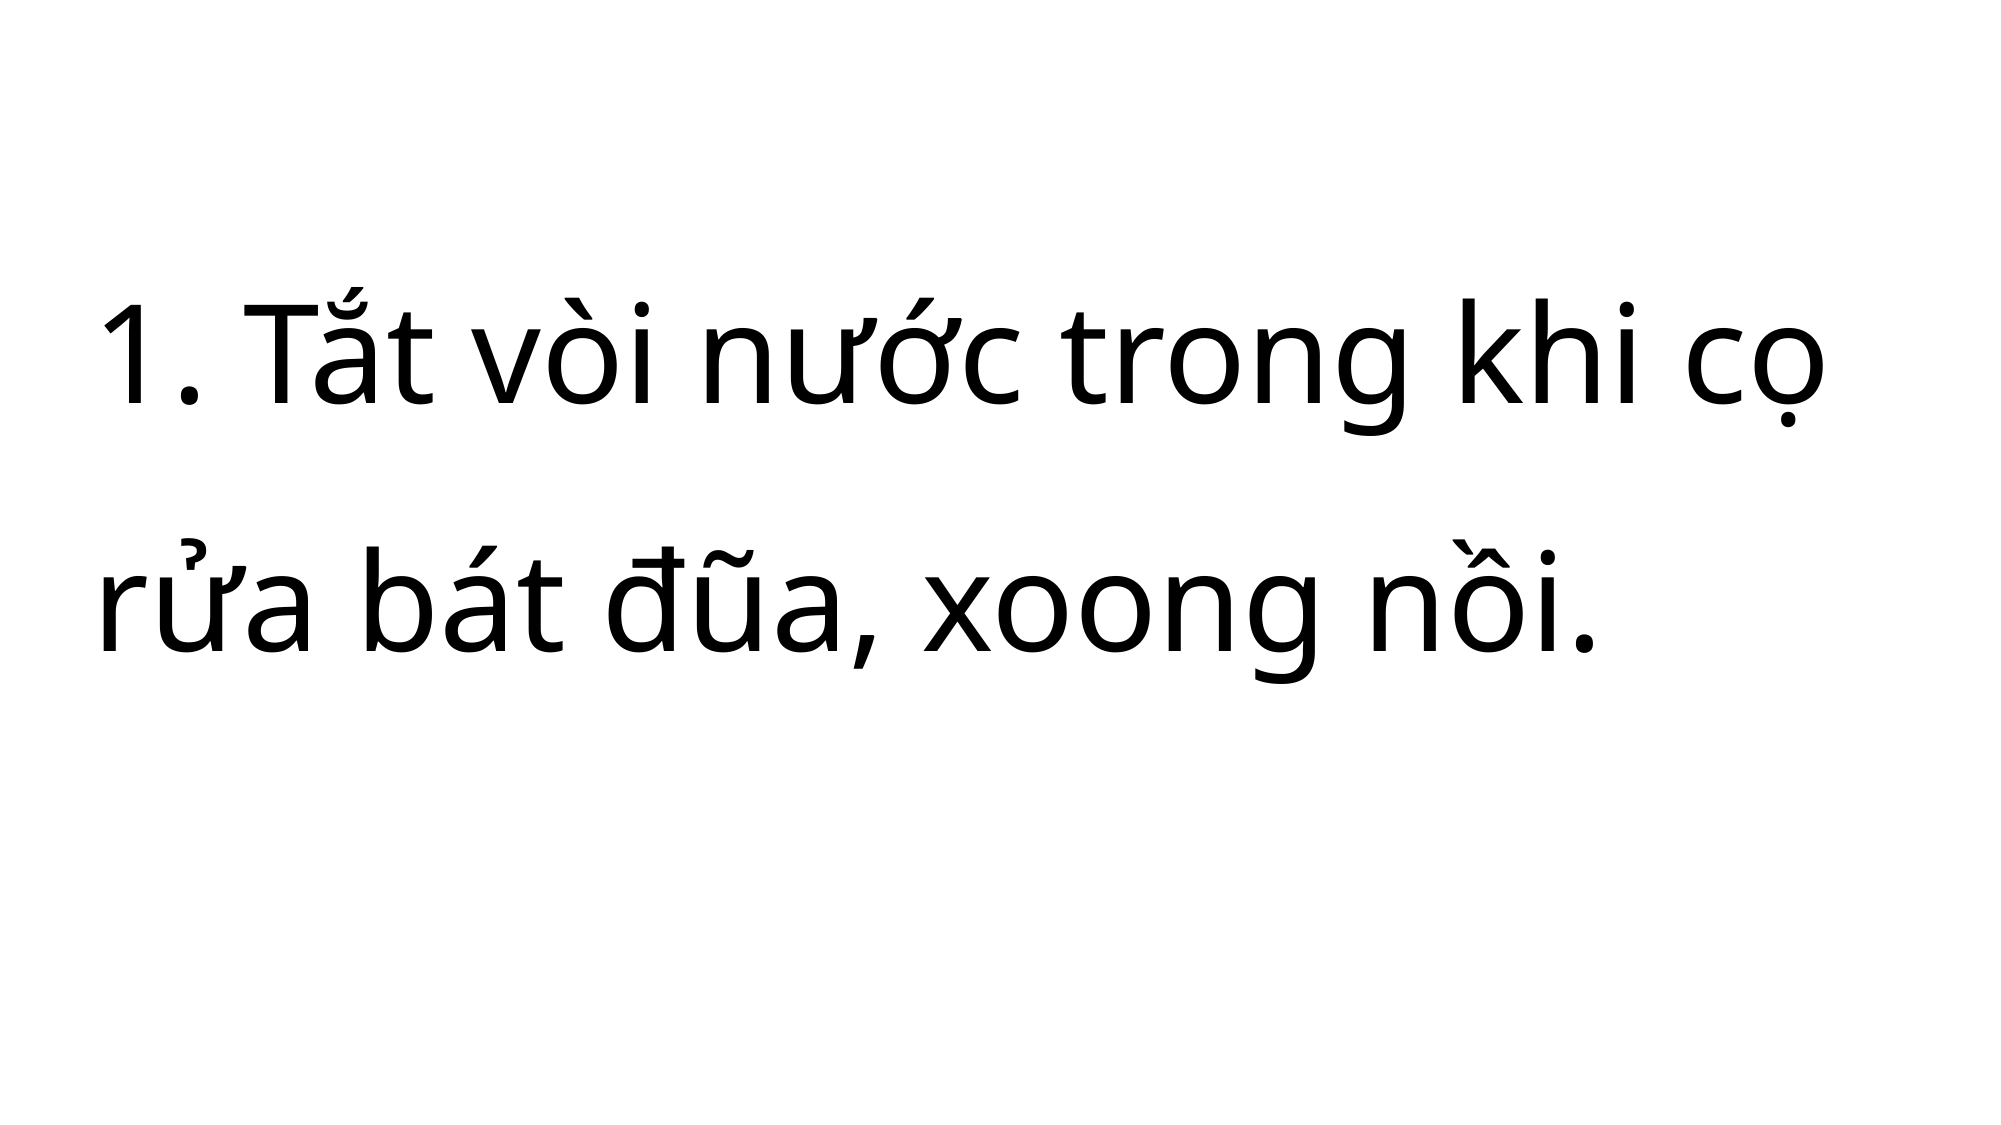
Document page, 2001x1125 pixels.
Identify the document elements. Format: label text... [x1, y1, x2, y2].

text_box 1. Tắt vòi nước trong khi cọ rửa bát đũa, xoong nồi. [77, 176, 1914, 686]
